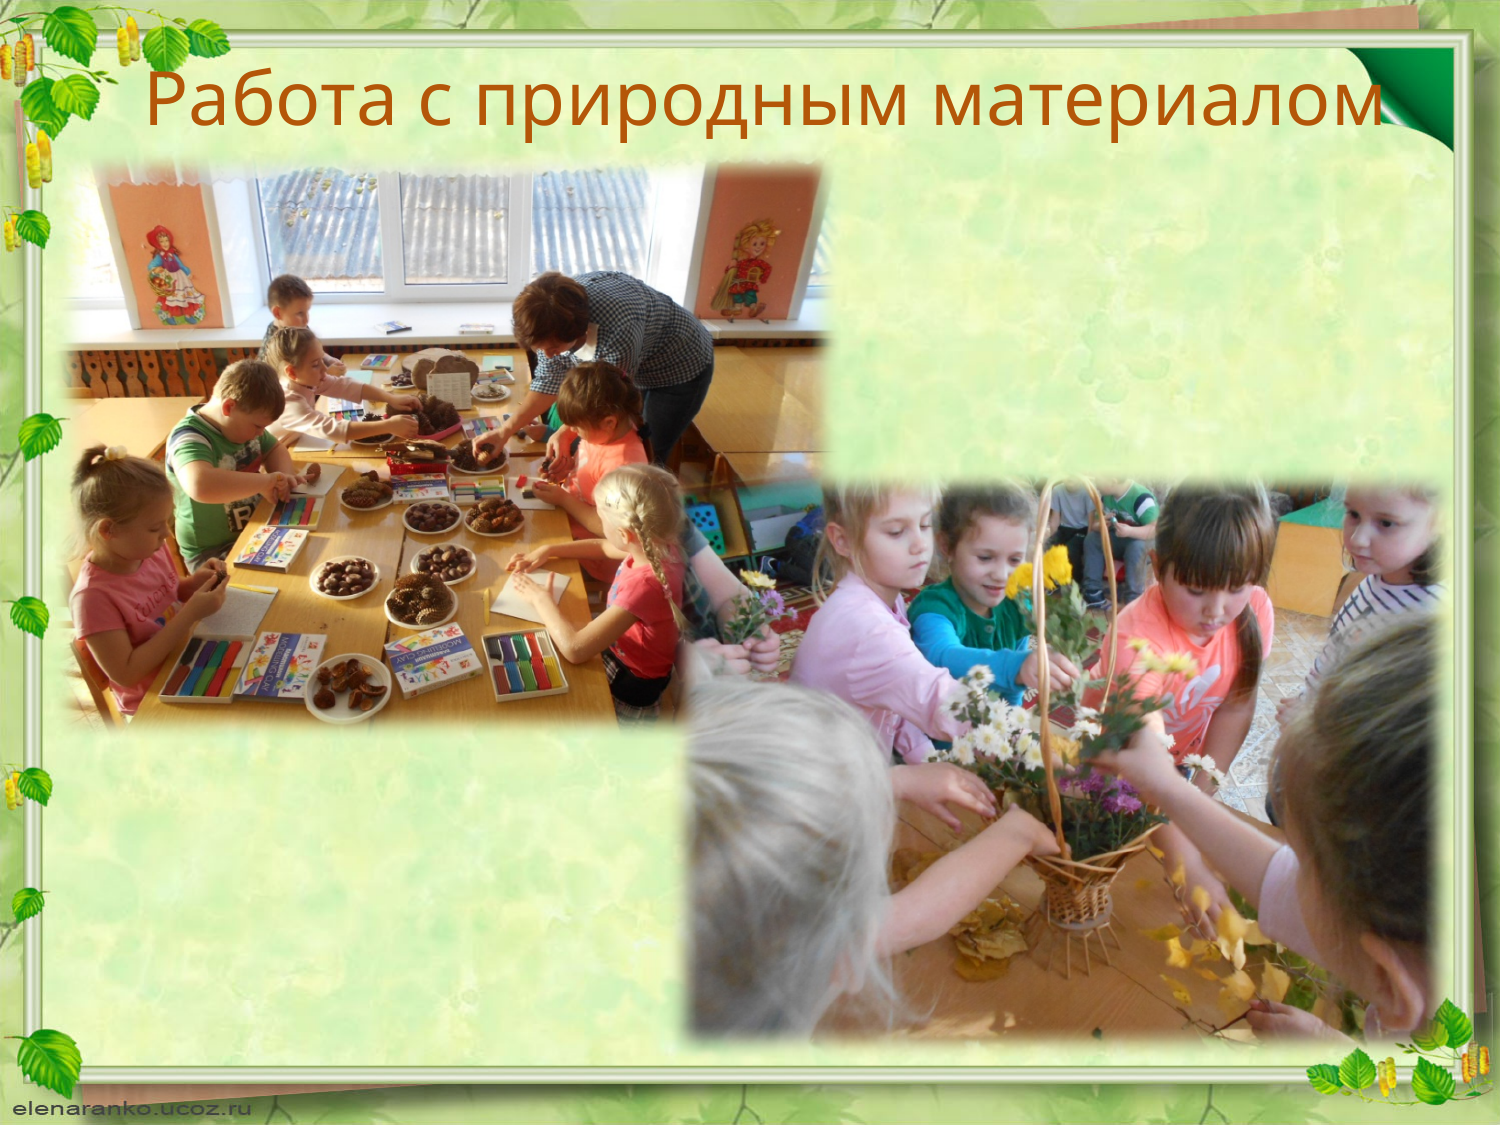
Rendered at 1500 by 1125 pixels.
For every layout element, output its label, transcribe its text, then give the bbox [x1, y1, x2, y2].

picture [0, 0, 1500, 1125]
title Работа с природным материалом [76, 36, 1455, 155]
